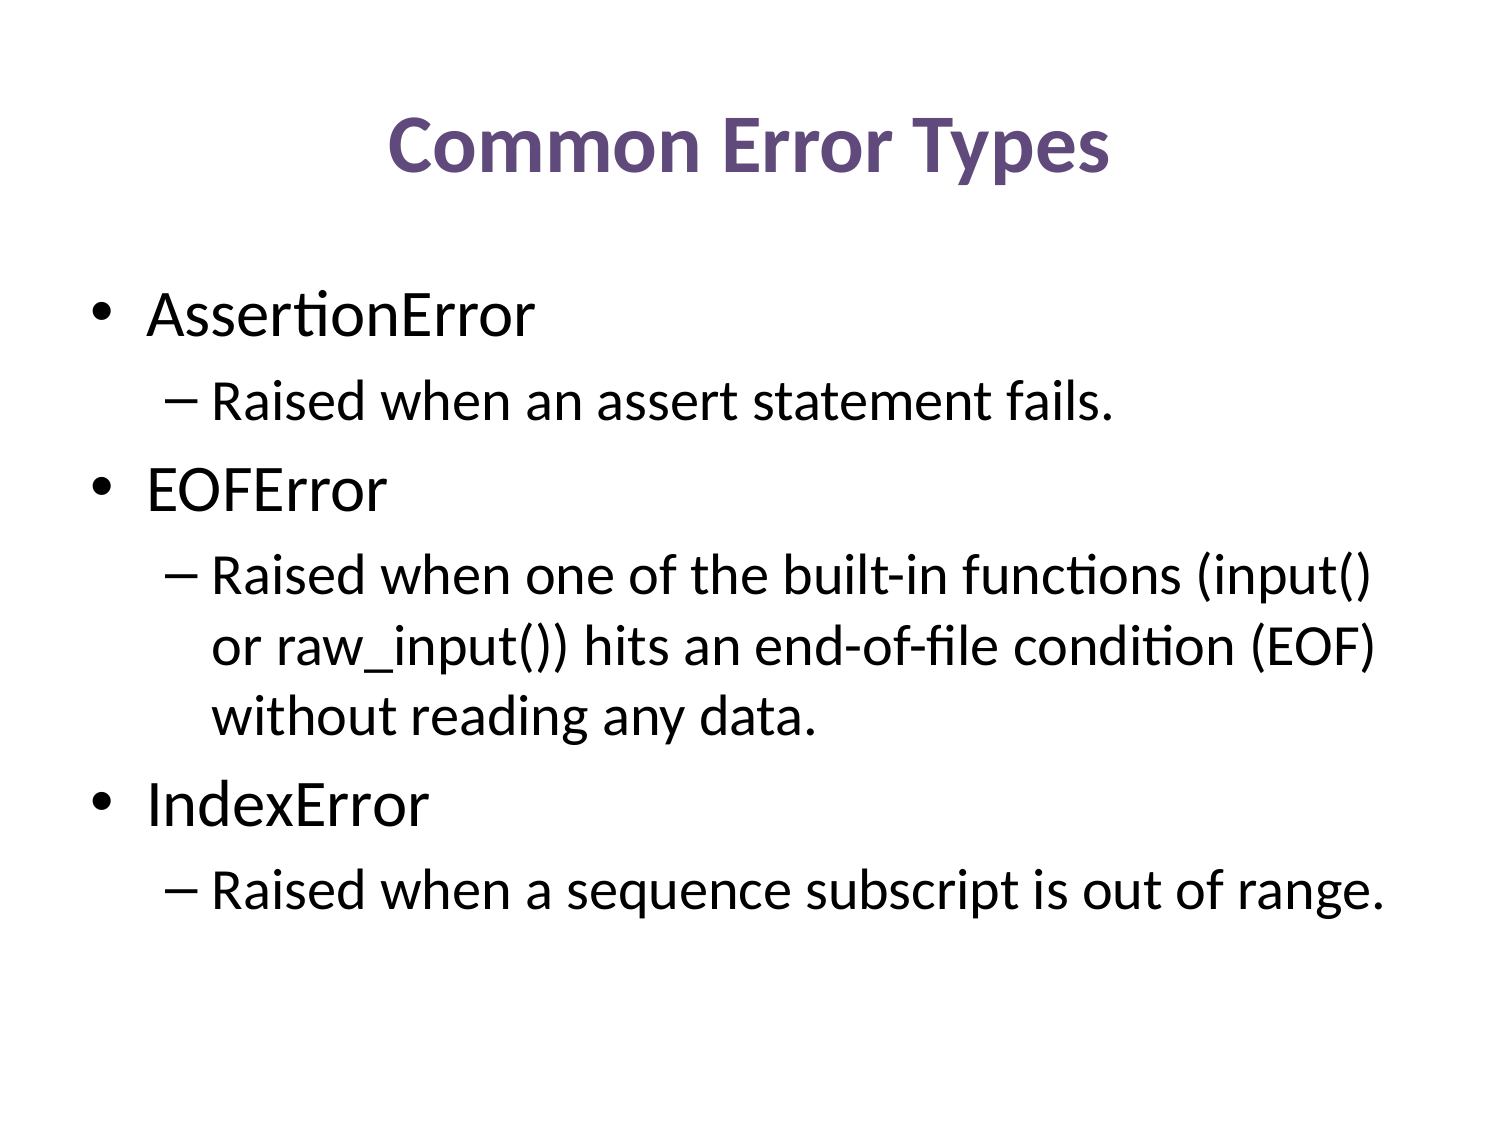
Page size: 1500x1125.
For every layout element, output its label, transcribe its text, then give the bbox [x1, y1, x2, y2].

title Common Error Types [74, 44, 1426, 233]
list AssertionError Raised when an assert statement fails. EOFError Raised when one of the built-in functions (input() or raw_input()) hits an end-of-file condition (EOF) without reading any data. IndexError Raised when a sequence subscript is out of range. [74, 262, 1426, 1006]
